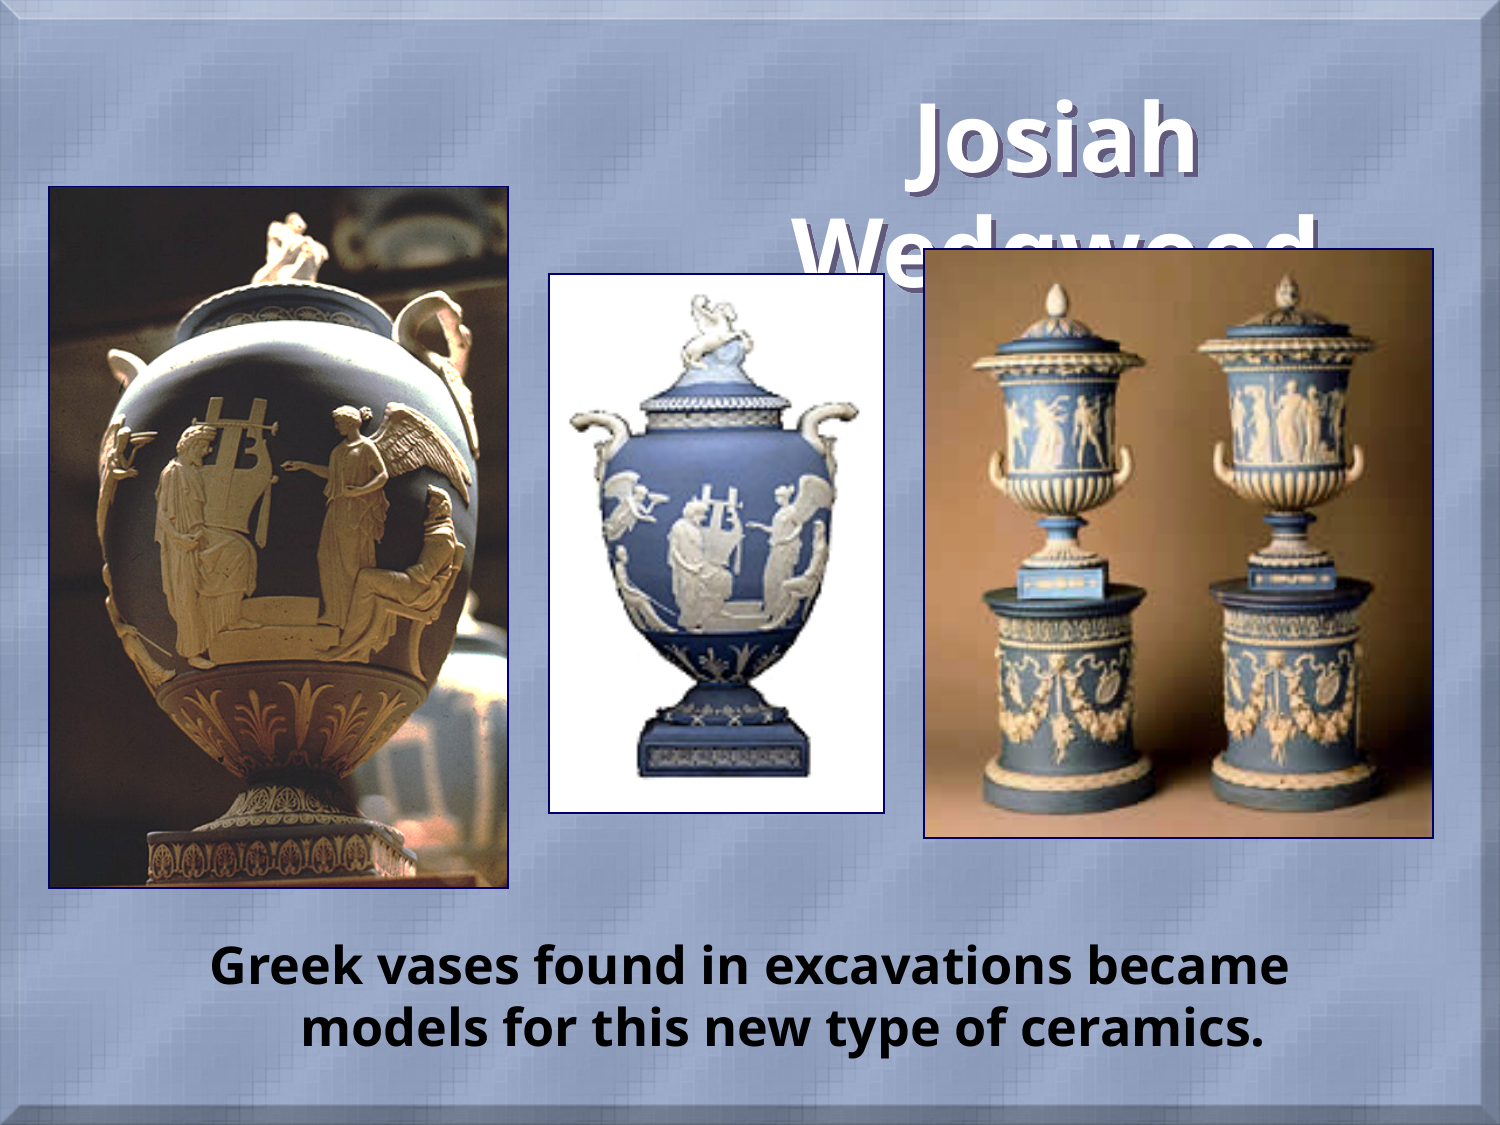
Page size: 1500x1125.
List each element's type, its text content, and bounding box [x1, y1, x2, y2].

text_box Josiah Wedgwood [674, 69, 1438, 315]
picture [0, 0, 1500, 1125]
text_box Greek vases found in excavations became models for this new type of ceramics. [137, 924, 1363, 1065]
